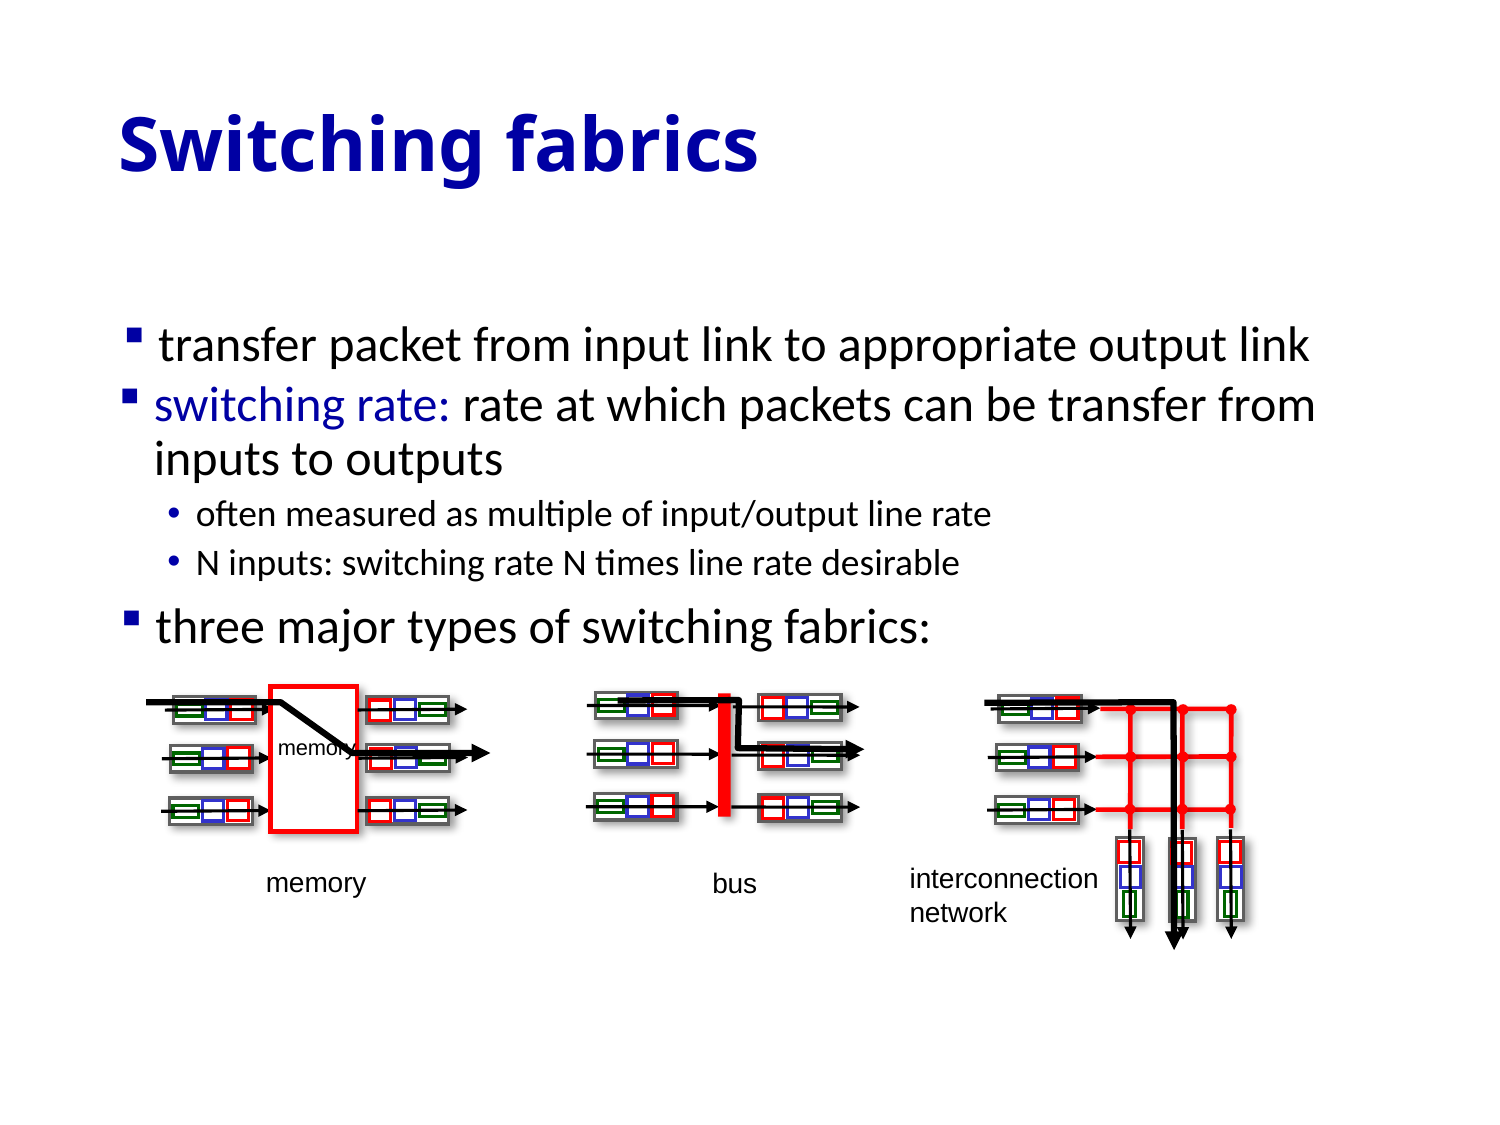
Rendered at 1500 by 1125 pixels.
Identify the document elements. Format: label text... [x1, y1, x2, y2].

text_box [586, 692, 722, 719]
list transfer packet from input link to appropriate output link [99, 310, 1458, 389]
text_box switching rate: rate at which packets can be transfer from inputs to outputs often measured as multiple of input/output line rate N inputs: switching rate N times line rate desirable [99, 373, 1457, 659]
title Switching fabrics [103, 74, 1397, 221]
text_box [731, 742, 861, 770]
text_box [146, 686, 491, 907]
text_box bus [697, 858, 773, 907]
text_box three major types of switching fabrics: [100, 594, 1459, 676]
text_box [732, 694, 860, 721]
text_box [731, 794, 861, 822]
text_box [892, 695, 1245, 950]
text_box [711, 700, 828, 742]
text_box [585, 793, 719, 821]
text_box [586, 740, 722, 768]
